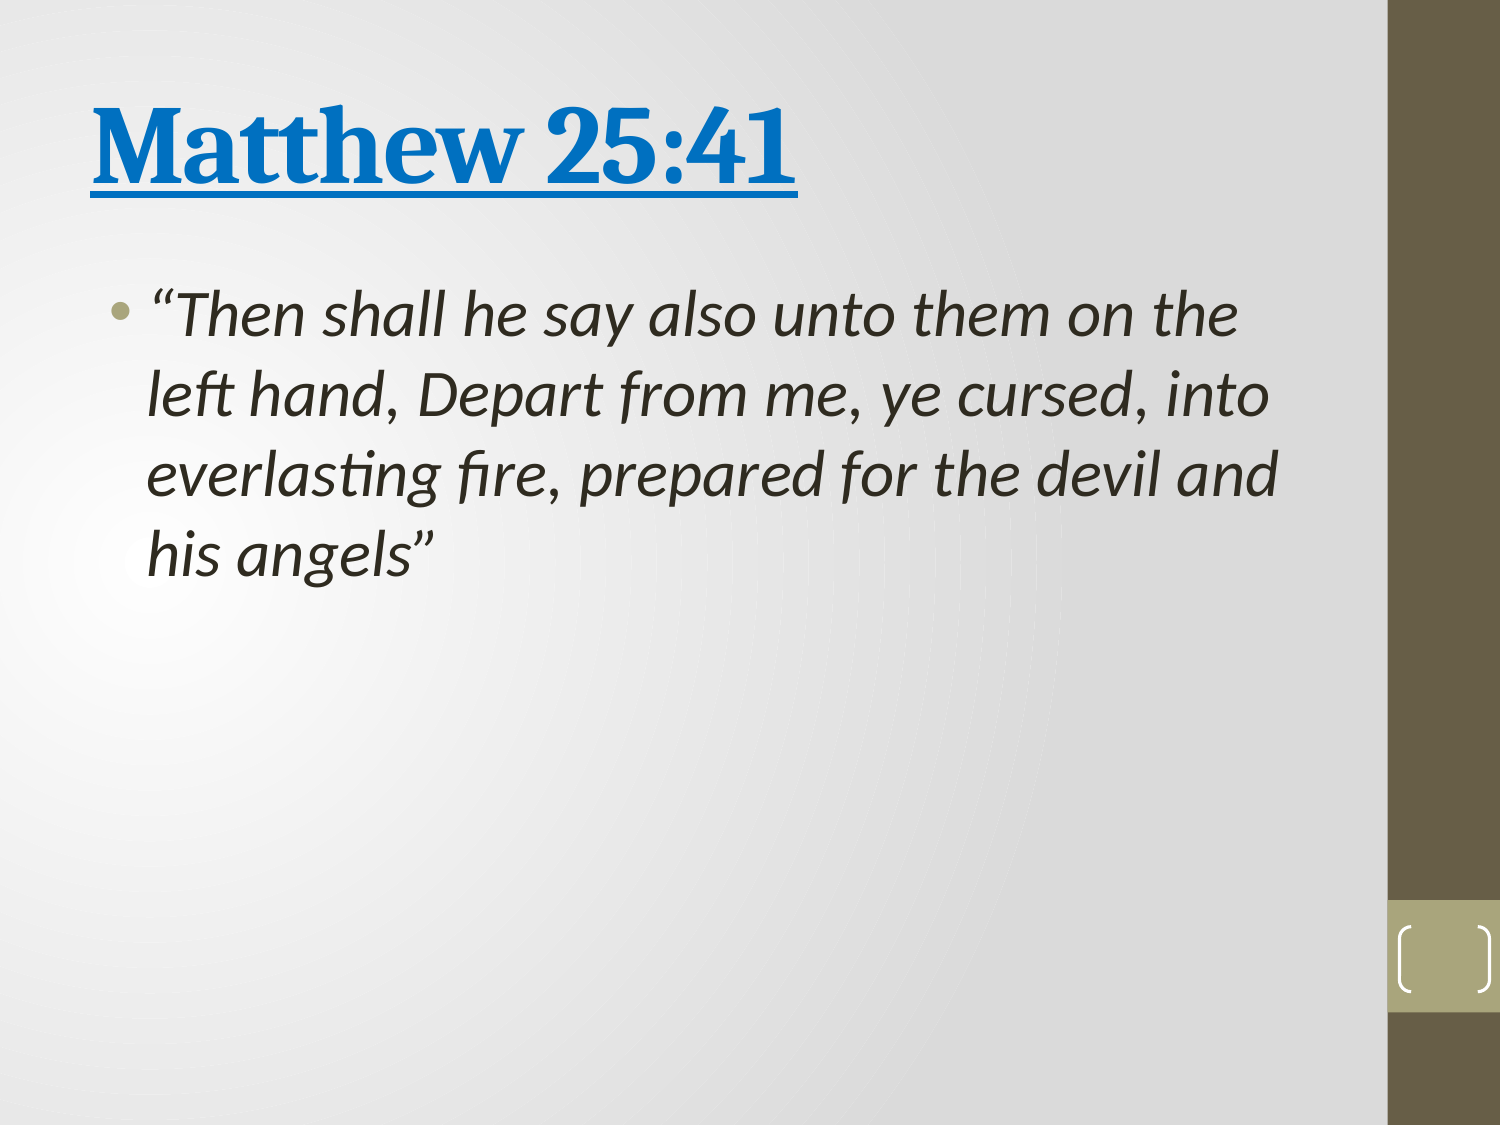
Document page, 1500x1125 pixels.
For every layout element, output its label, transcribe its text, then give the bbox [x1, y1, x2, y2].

list “Then shall he say also unto them on the left hand, Depart from me, ye cursed, into everlasting fire, prepared for the devil and his angels” [75, 262, 1325, 1050]
slide_number [1397, 925, 1492, 994]
title Matthew 25:41 [75, 45, 1325, 233]
